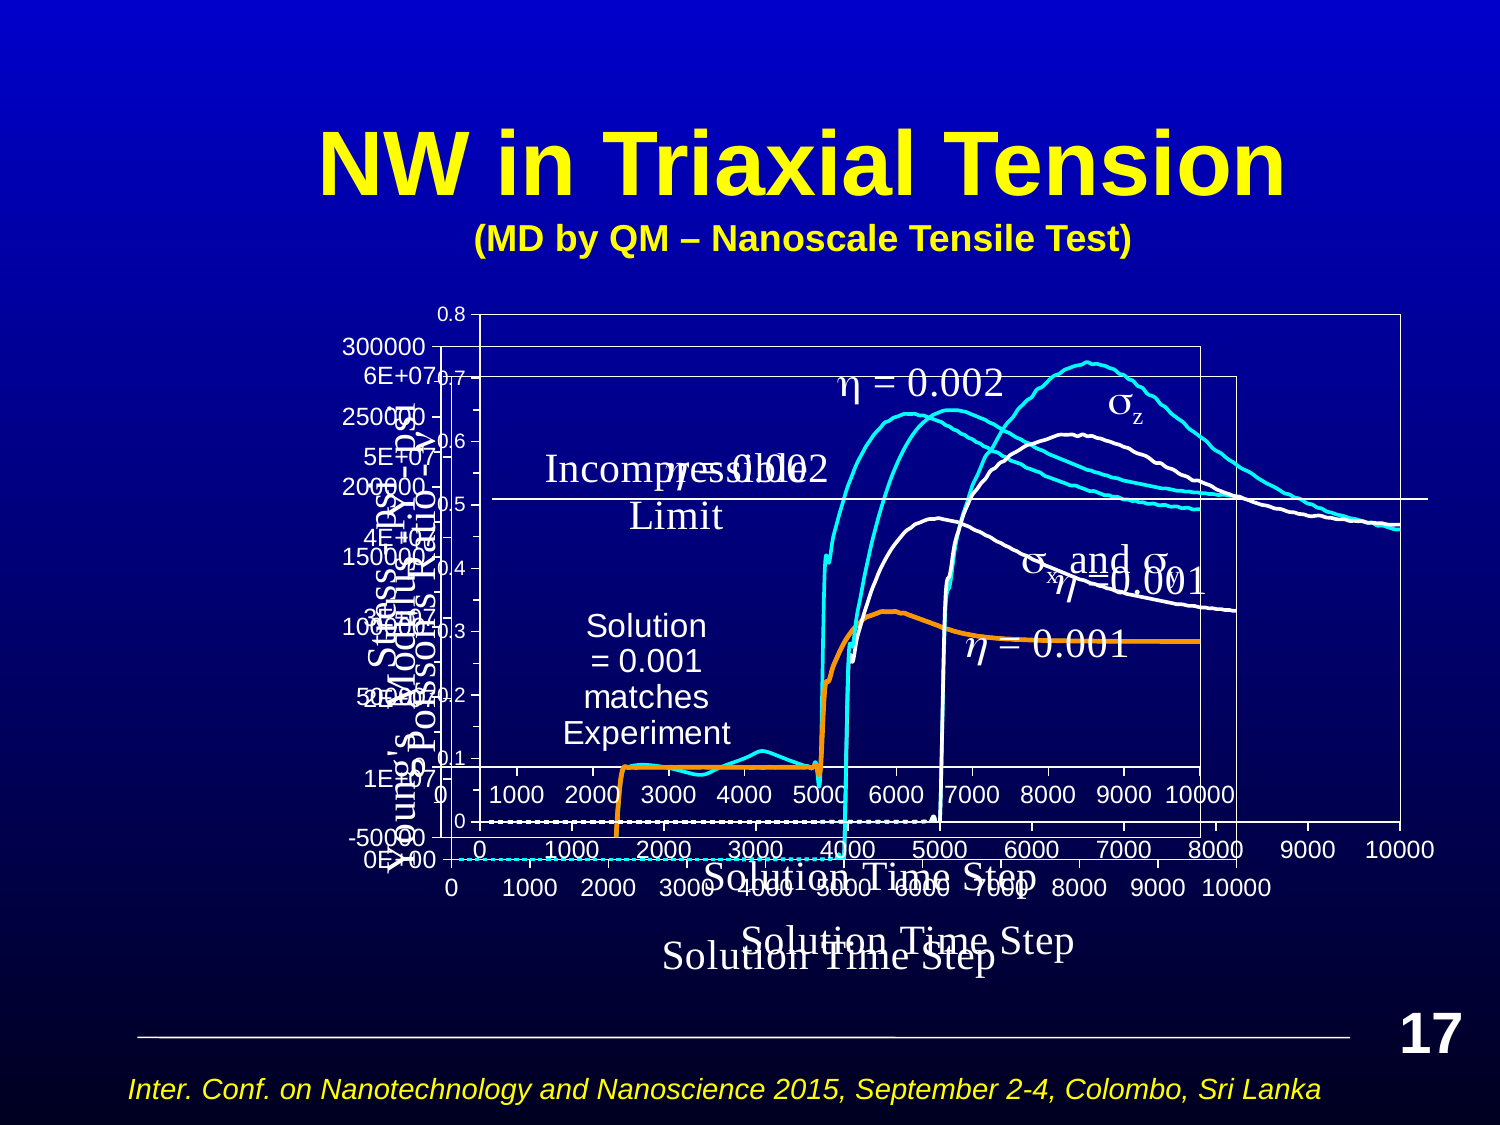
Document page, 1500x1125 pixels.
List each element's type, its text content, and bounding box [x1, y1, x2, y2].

text_box 17 [1384, 987, 1497, 1073]
title NW in Triaxial Tension (MD by QM – Nanoscale Tensile Test) [165, 87, 1441, 275]
footer Inter. Conf. on Nanotechnology and Nanoscience 2015, September 2-4, Colombo, Sri Lanka [112, 1062, 1388, 1125]
chart [137, 277, 1491, 991]
